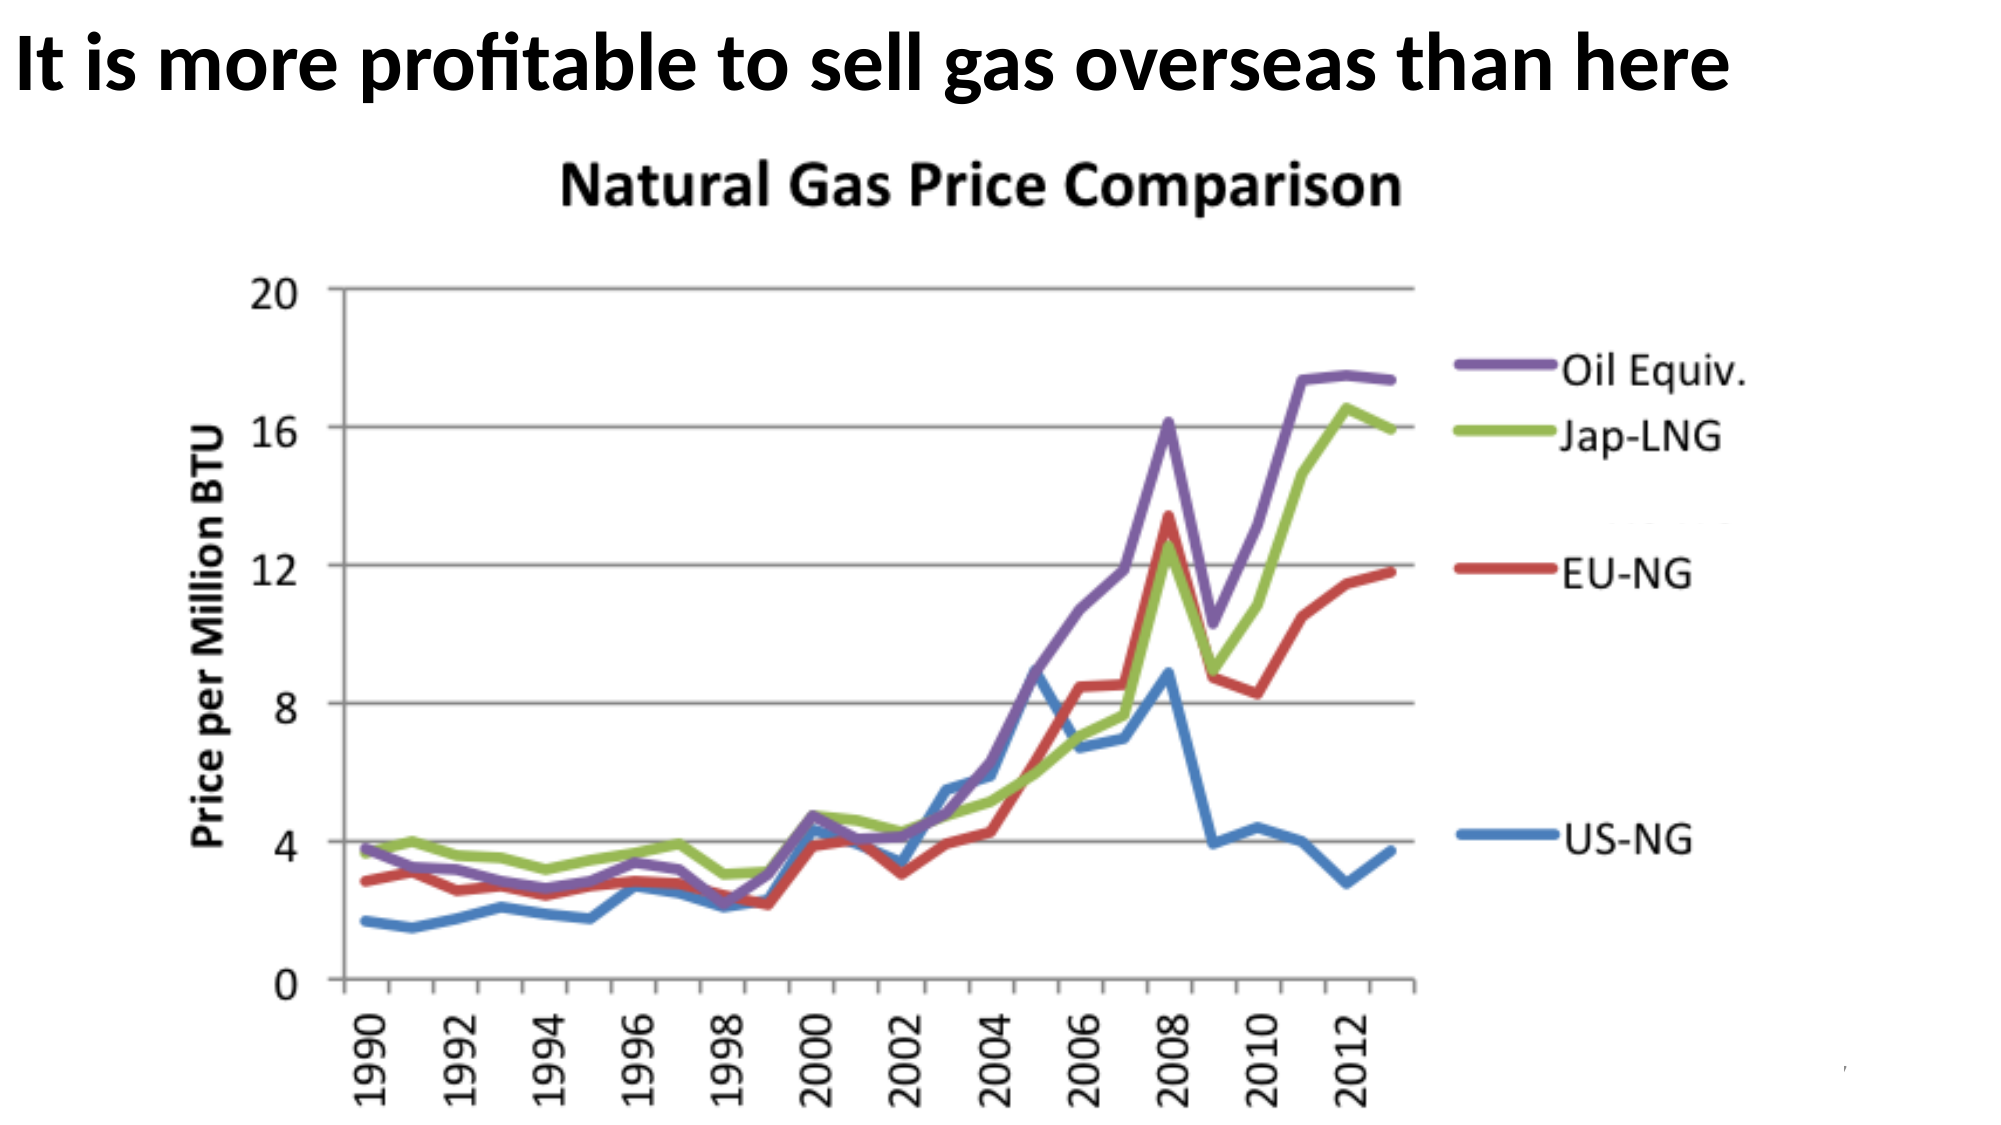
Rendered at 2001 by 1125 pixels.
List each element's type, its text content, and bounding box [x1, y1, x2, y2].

text_box It is more profitable to sell gas overseas than here [0, 0, 2000, 115]
slide_number 37 [1844, 1042, 1863, 1103]
picture [117, 106, 1844, 1125]
